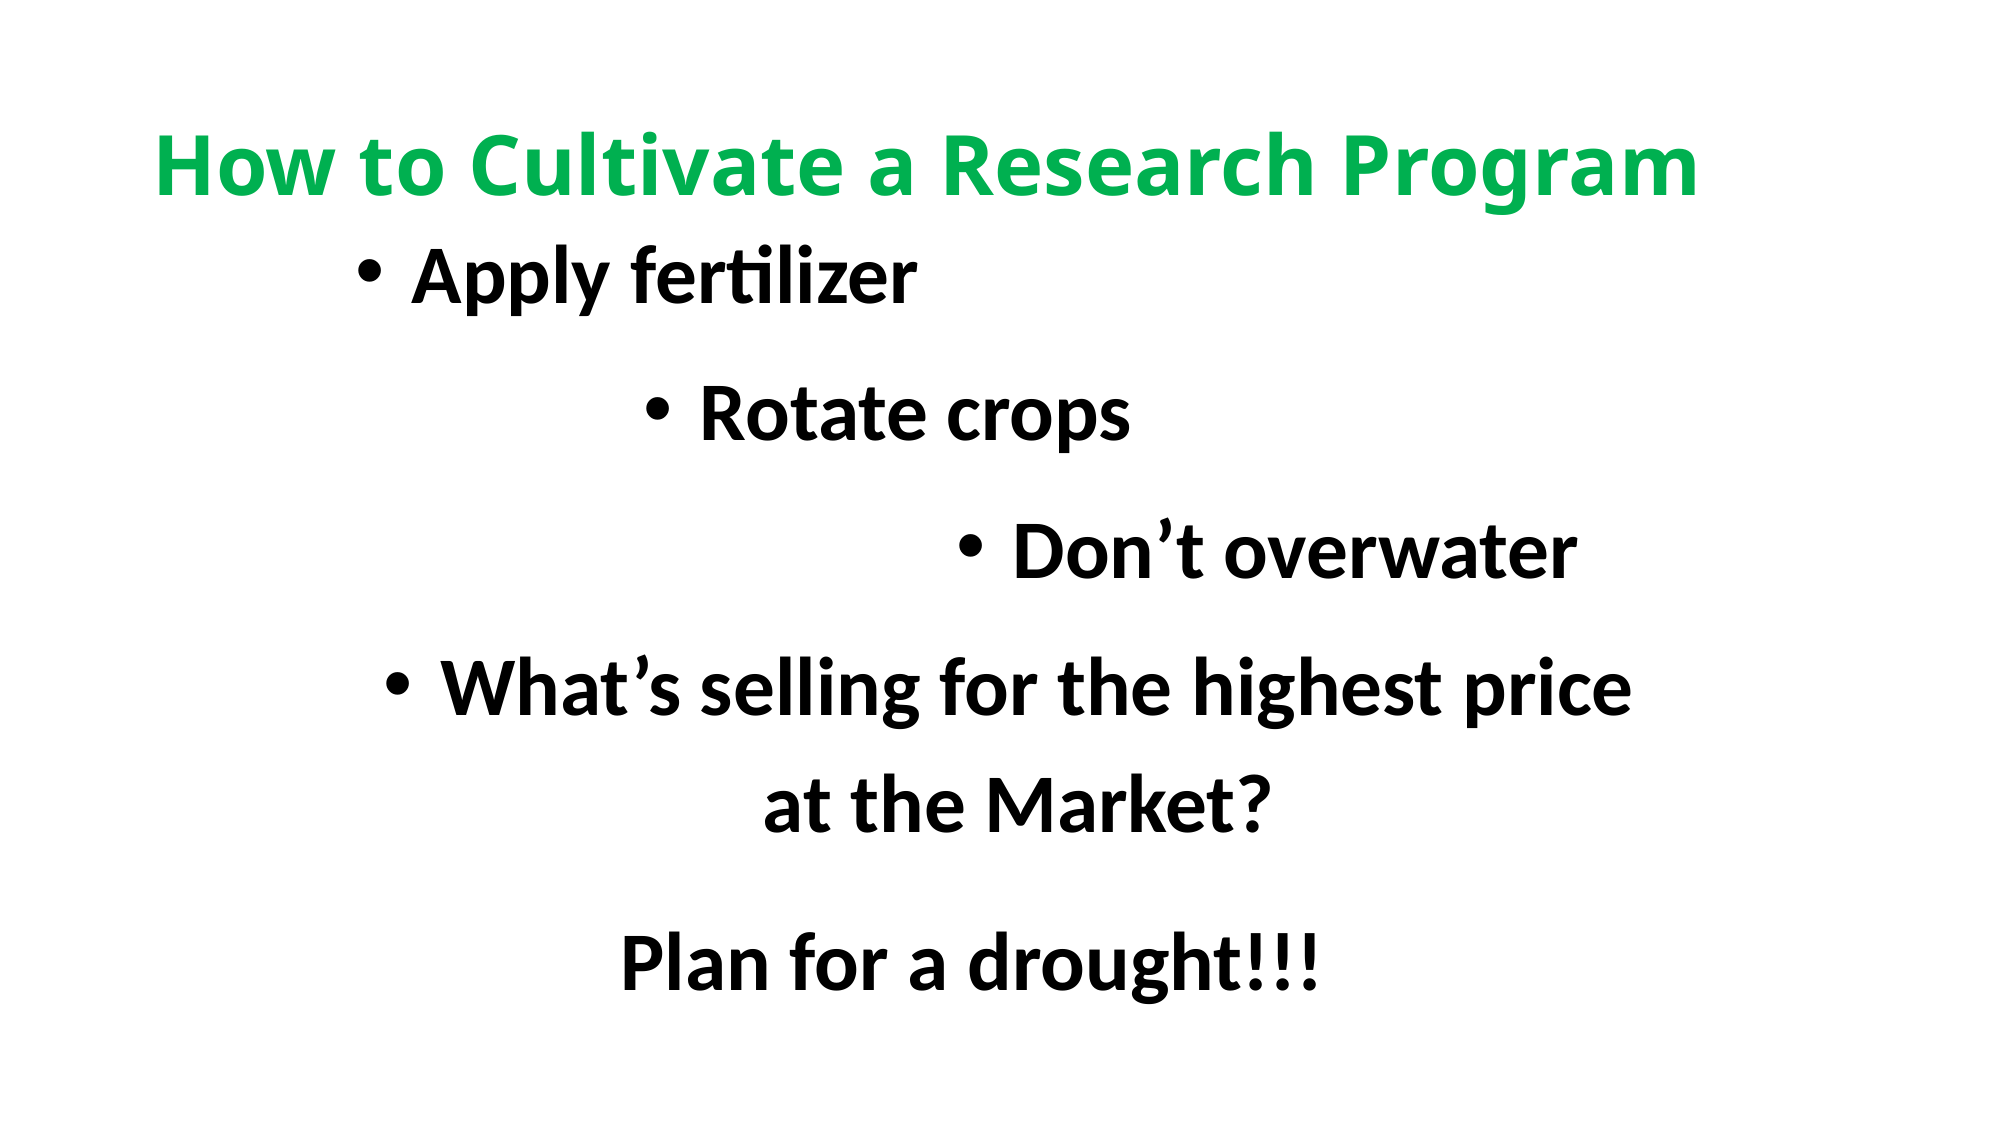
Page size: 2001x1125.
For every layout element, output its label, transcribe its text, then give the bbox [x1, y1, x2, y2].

title How to Cultivate a Research Program [137, 59, 1863, 278]
text_box Rotate crops [629, 350, 1148, 465]
text_box Plan for a drought!!! [605, 900, 1339, 1015]
text_box Don’t overwater [941, 487, 1595, 603]
text_box What’s selling for the highest price at the Market? [224, 625, 1813, 857]
text_box Apply fertilizer [340, 278, 935, 328]
